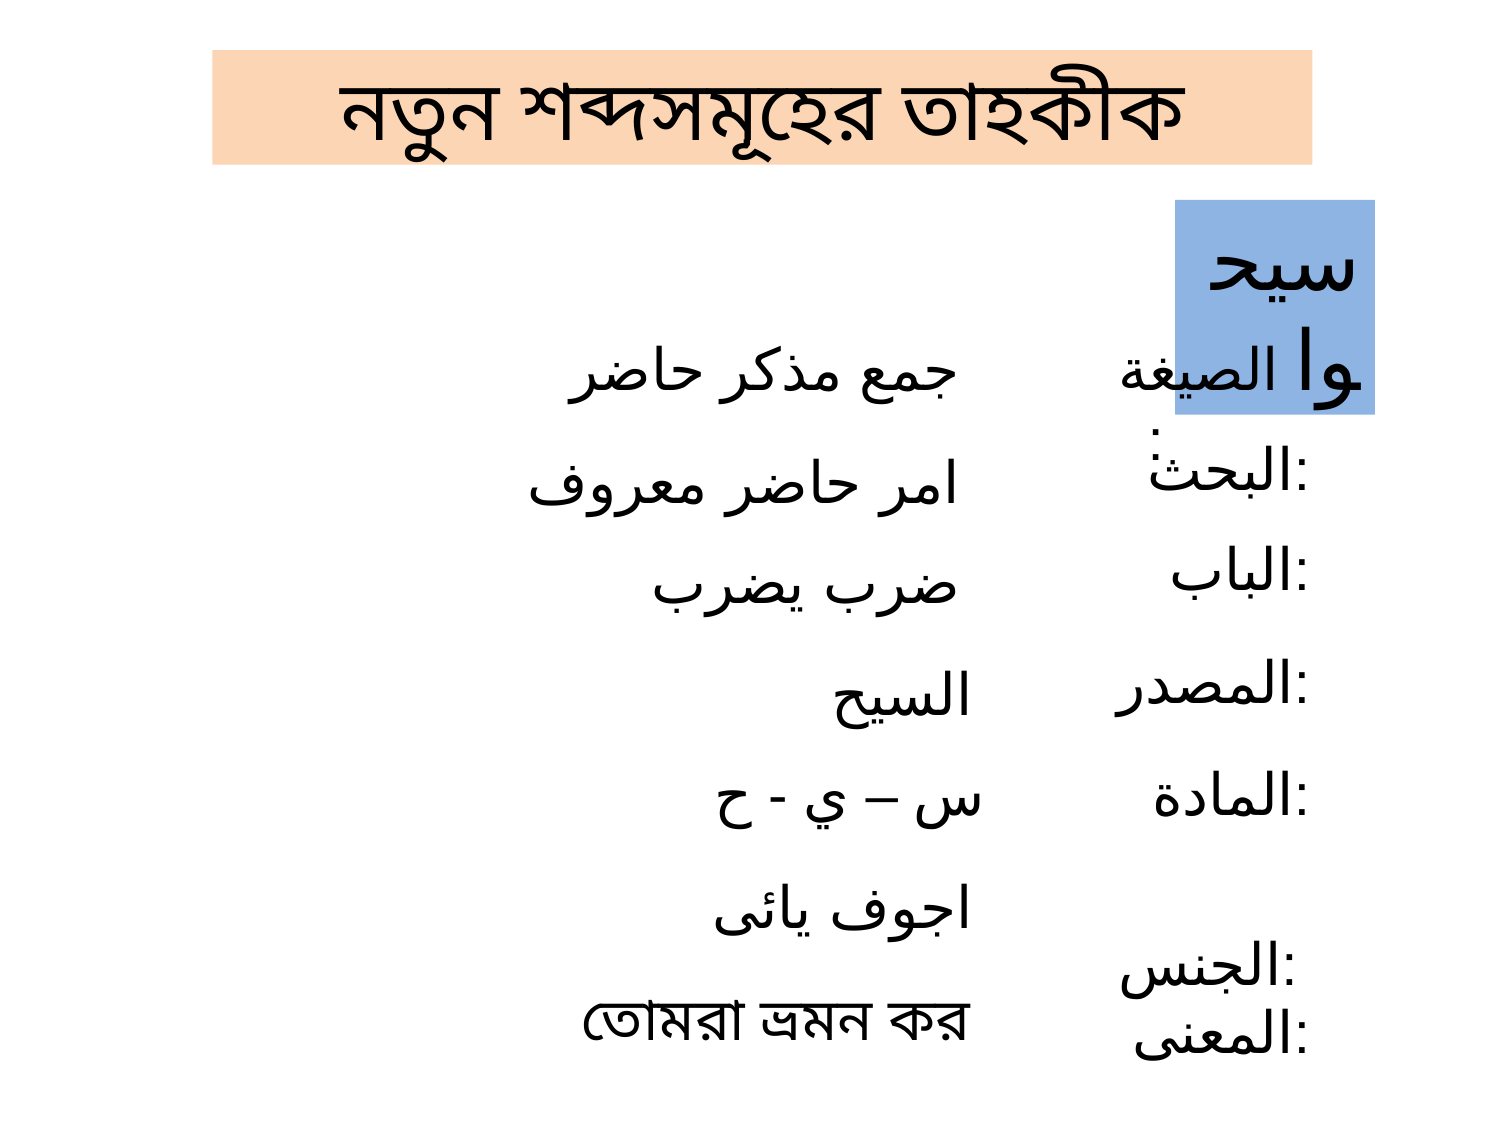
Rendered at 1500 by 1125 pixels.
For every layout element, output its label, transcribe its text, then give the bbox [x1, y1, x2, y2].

text_box سيحوا [1175, 199, 1375, 415]
text_box المادة: [1099, 750, 1325, 835]
text_box المعنى: [1099, 987, 1325, 1073]
text_box ضرب يضرب [624, 537, 975, 623]
text_box الباب: [1099, 525, 1325, 610]
text_box امر حاضر معروف [249, 437, 975, 523]
text_box اجوف يائى [637, 862, 988, 948]
text_box المصدر: [1074, 637, 1325, 723]
text_box الصيغة : [1087, 324, 1313, 480]
text_box س – ي - ح [650, 750, 1000, 835]
text_box নতুন শব্দসমূহের তাহকীক [212, 50, 1313, 165]
text_box جمع مذكر حاضر [462, 324, 975, 410]
text_box الجنس: [1087, 849, 1313, 1005]
text_box السيح [637, 650, 988, 735]
text_box তোমরা ভ্রমন কর [474, 975, 1000, 1060]
text_box البحث: [1099, 425, 1325, 510]
